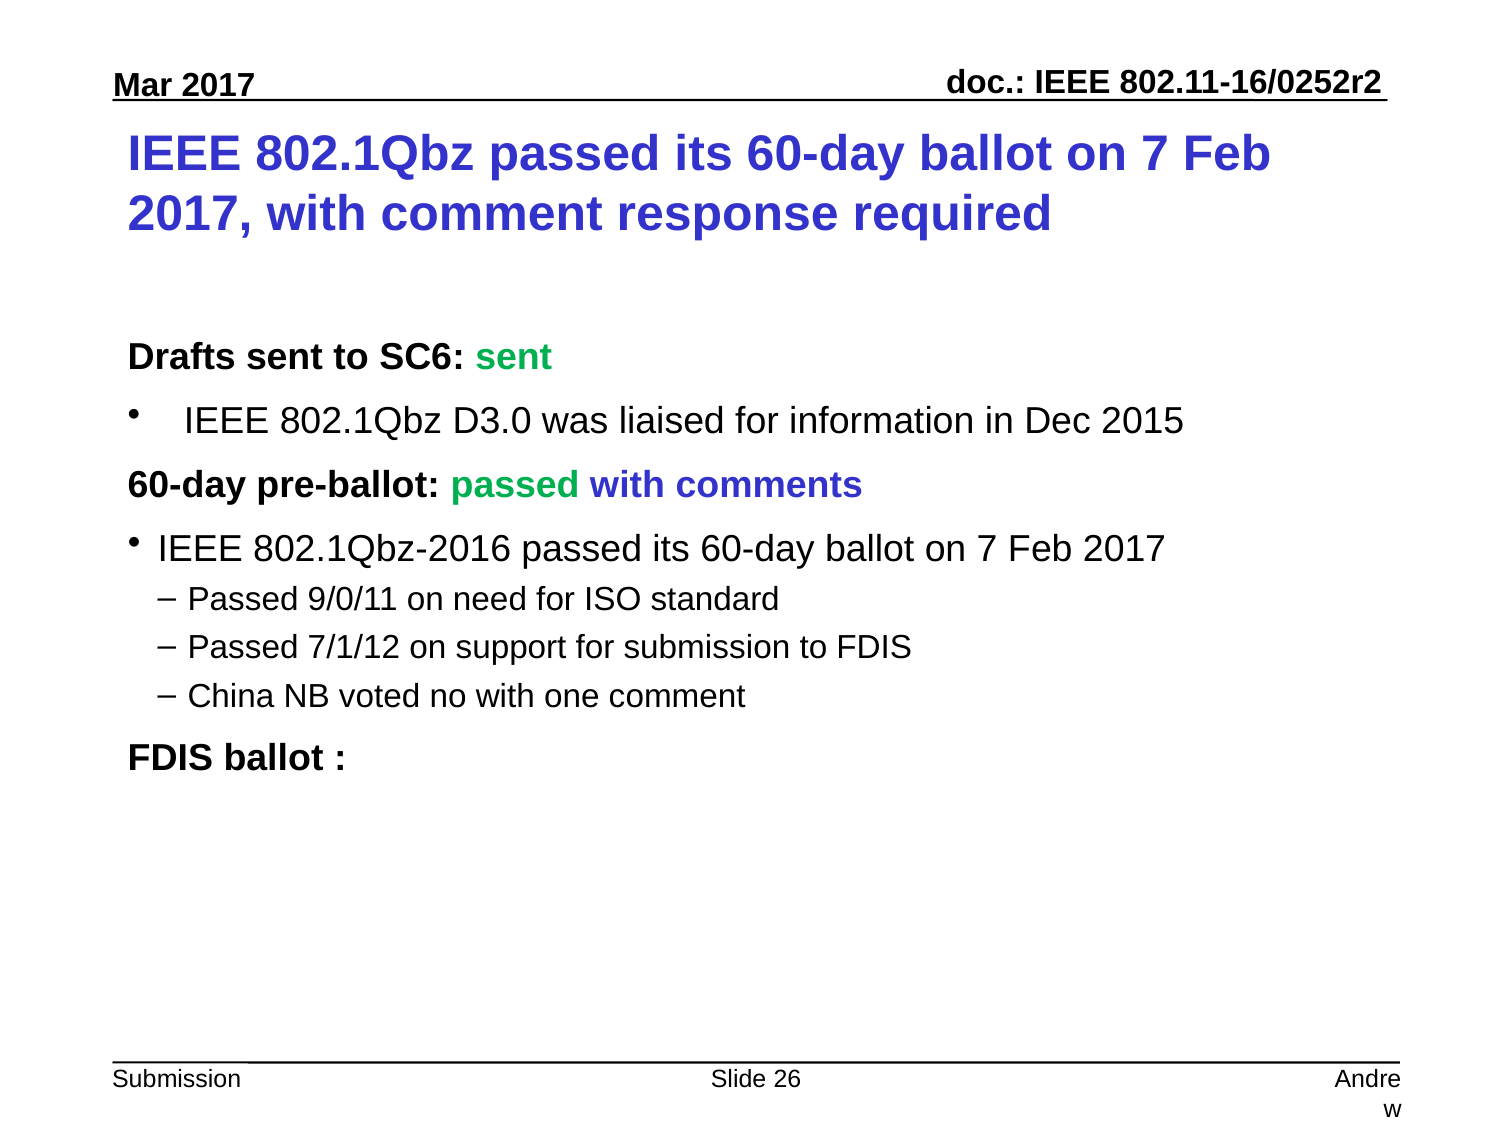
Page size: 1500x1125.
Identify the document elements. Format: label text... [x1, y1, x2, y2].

list Drafts sent to SC6: sent IEEE 802.1Qbz D3.0 was liaised for information in Dec 2015 60-day pre-ballot: passed with comments IEEE 802.1Qbz-2016 passed its 60-day ballot on 7 Feb 2017 Passed 9/0/11 on need for ISO standard Passed 7/1/12 on support for submission to FDIS China NB voted no with one comment FDIS ballot : [112, 324, 1388, 1000]
title IEEE 802.1Qbz passed its 60-day ballot on 7 Feb 2017, with comment response required [112, 112, 1388, 288]
slide_number Slide 26 [709, 1061, 803, 1093]
footer Andrew Myles, Cisco [1320, 1061, 1402, 1093]
